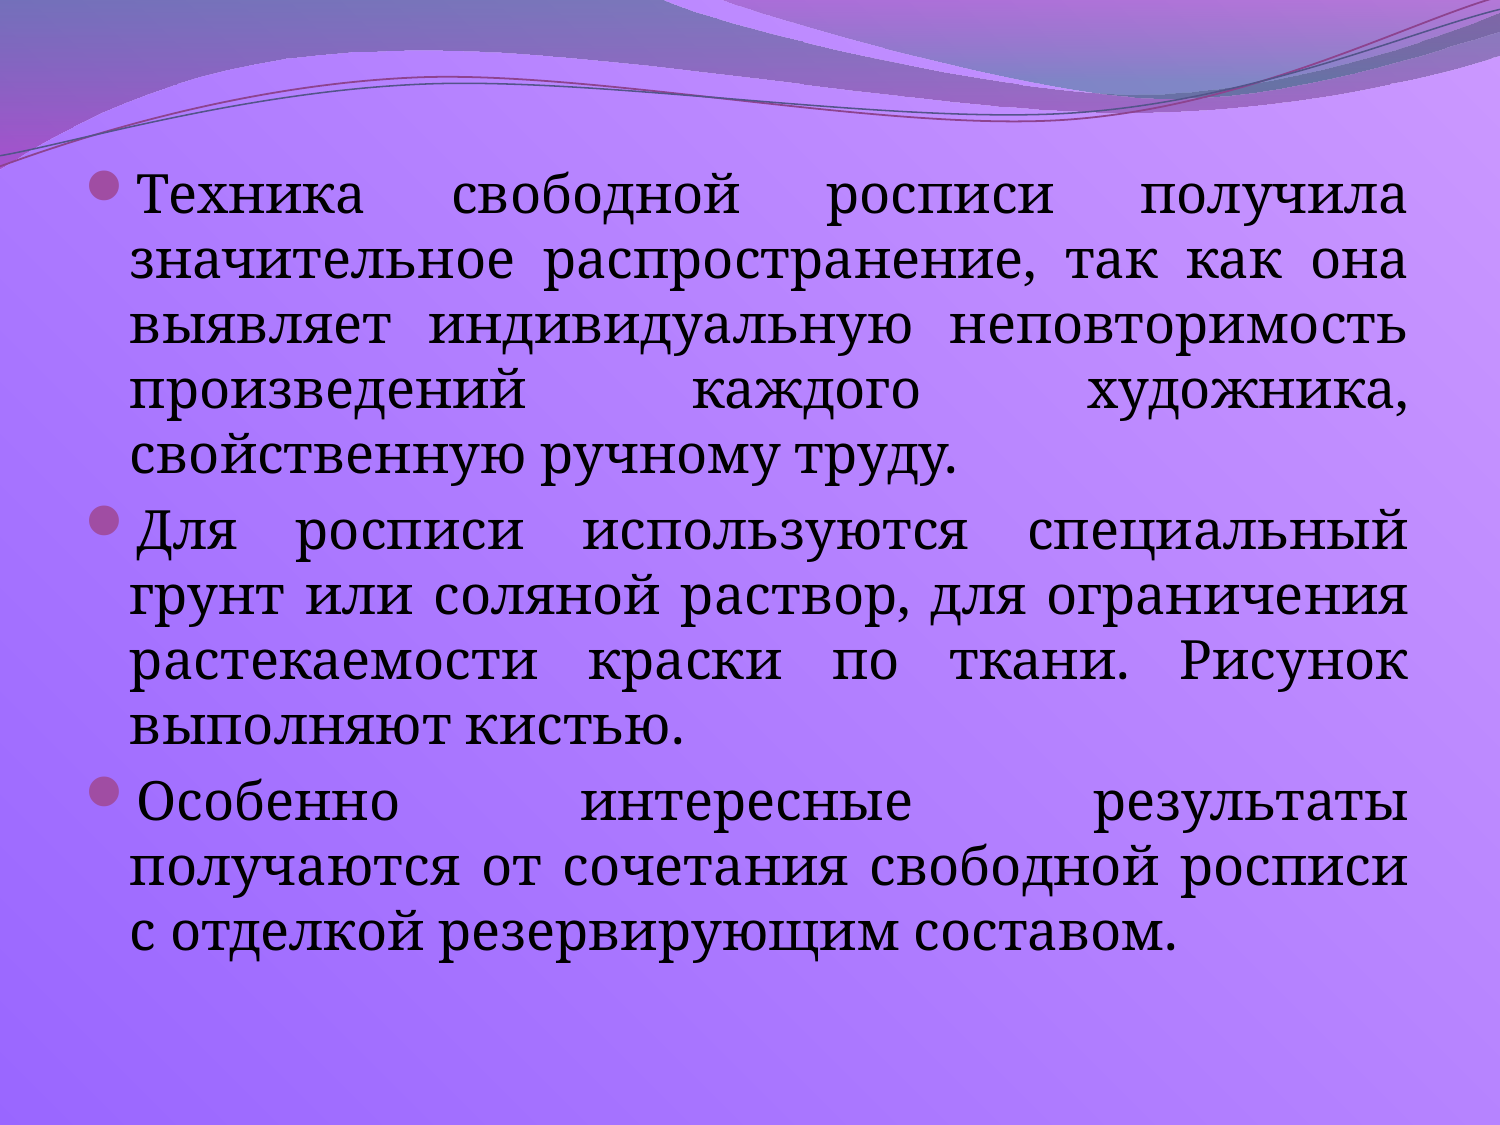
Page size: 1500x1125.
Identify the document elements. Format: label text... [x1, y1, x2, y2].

list Техника свободной росписи получила значительное распространение, так как она выявляет индивидуальную неповторимость произведений каждого художника, свойственную ручному труду. Для росписи используются специальный грунт или соляной раствор, для ограничения растекаемости краски по ткани. Рисунок выполняют кистью. Особенно интересные результаты получаются от сочетания свободной росписи с отделкой резервирующим составом. [70, 152, 1425, 1038]
